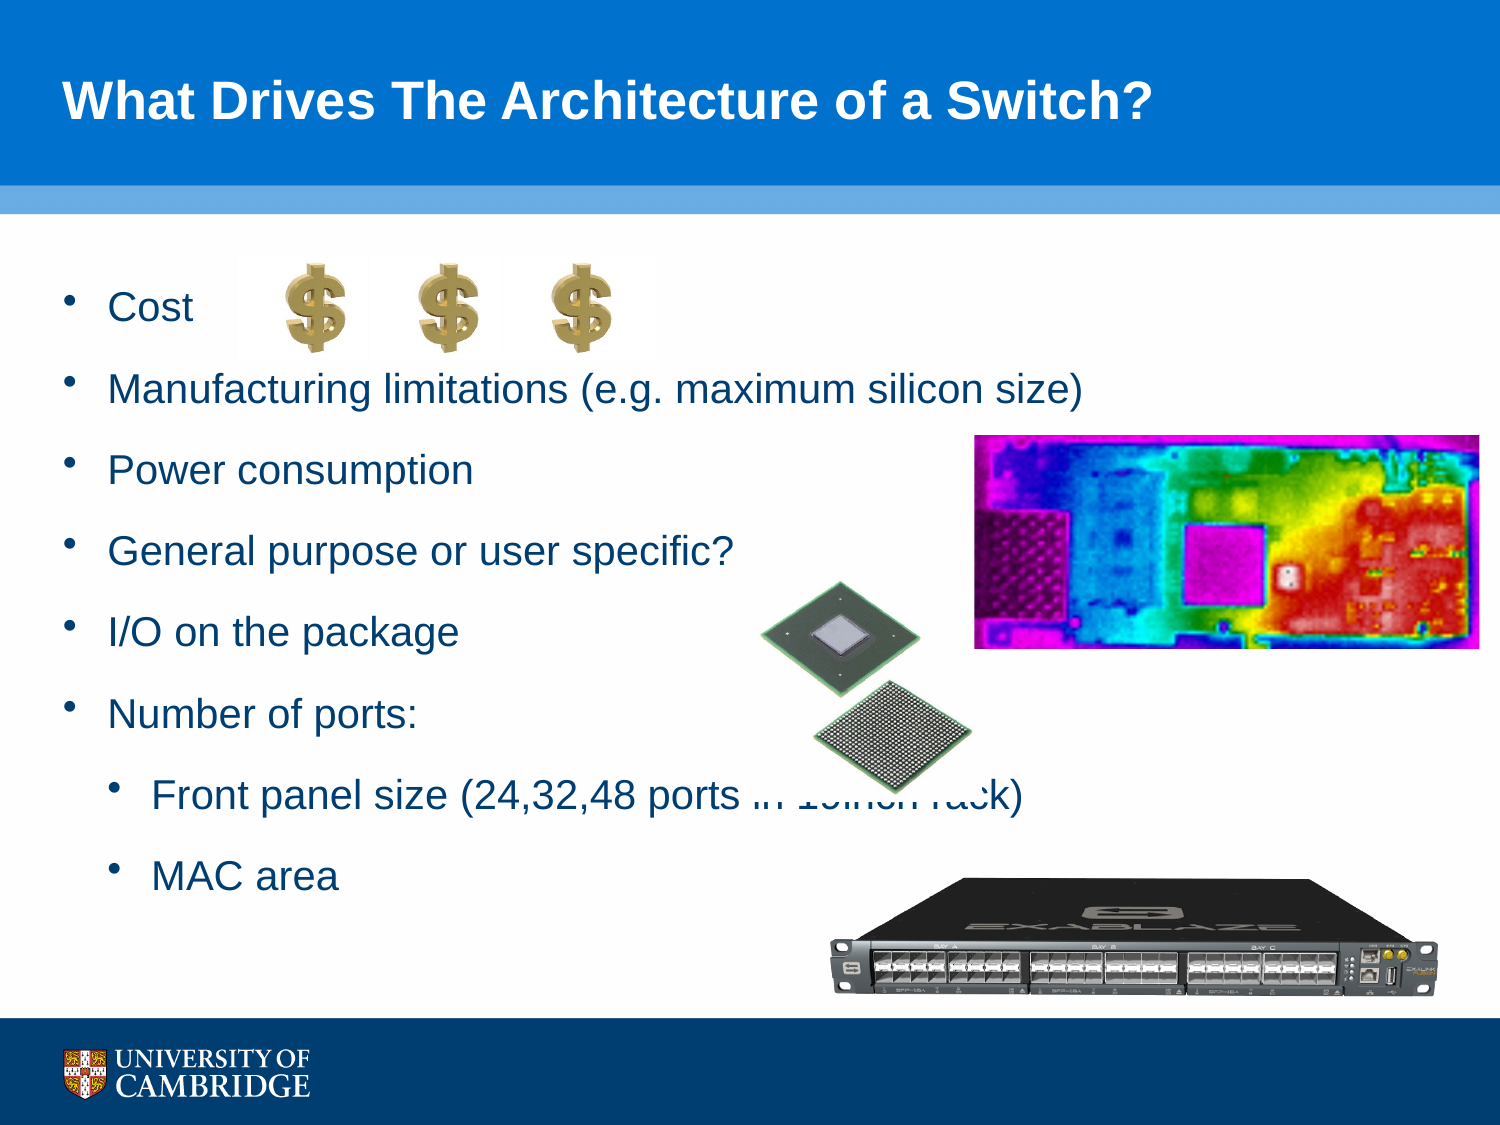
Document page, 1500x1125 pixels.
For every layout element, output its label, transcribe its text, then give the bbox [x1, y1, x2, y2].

picture [0, 0, 1500, 1125]
list Cost Manufacturing limitations (e.g. maximum silicon size) Power consumption General purpose or user specific? I/O on the package Number of ports: Front panel size (24,32,48 ports in 19inch rack) MAC area [63, 280, 1437, 948]
title What Drives The Architecture of a Switch? [63, 65, 1437, 135]
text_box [235, 255, 658, 360]
